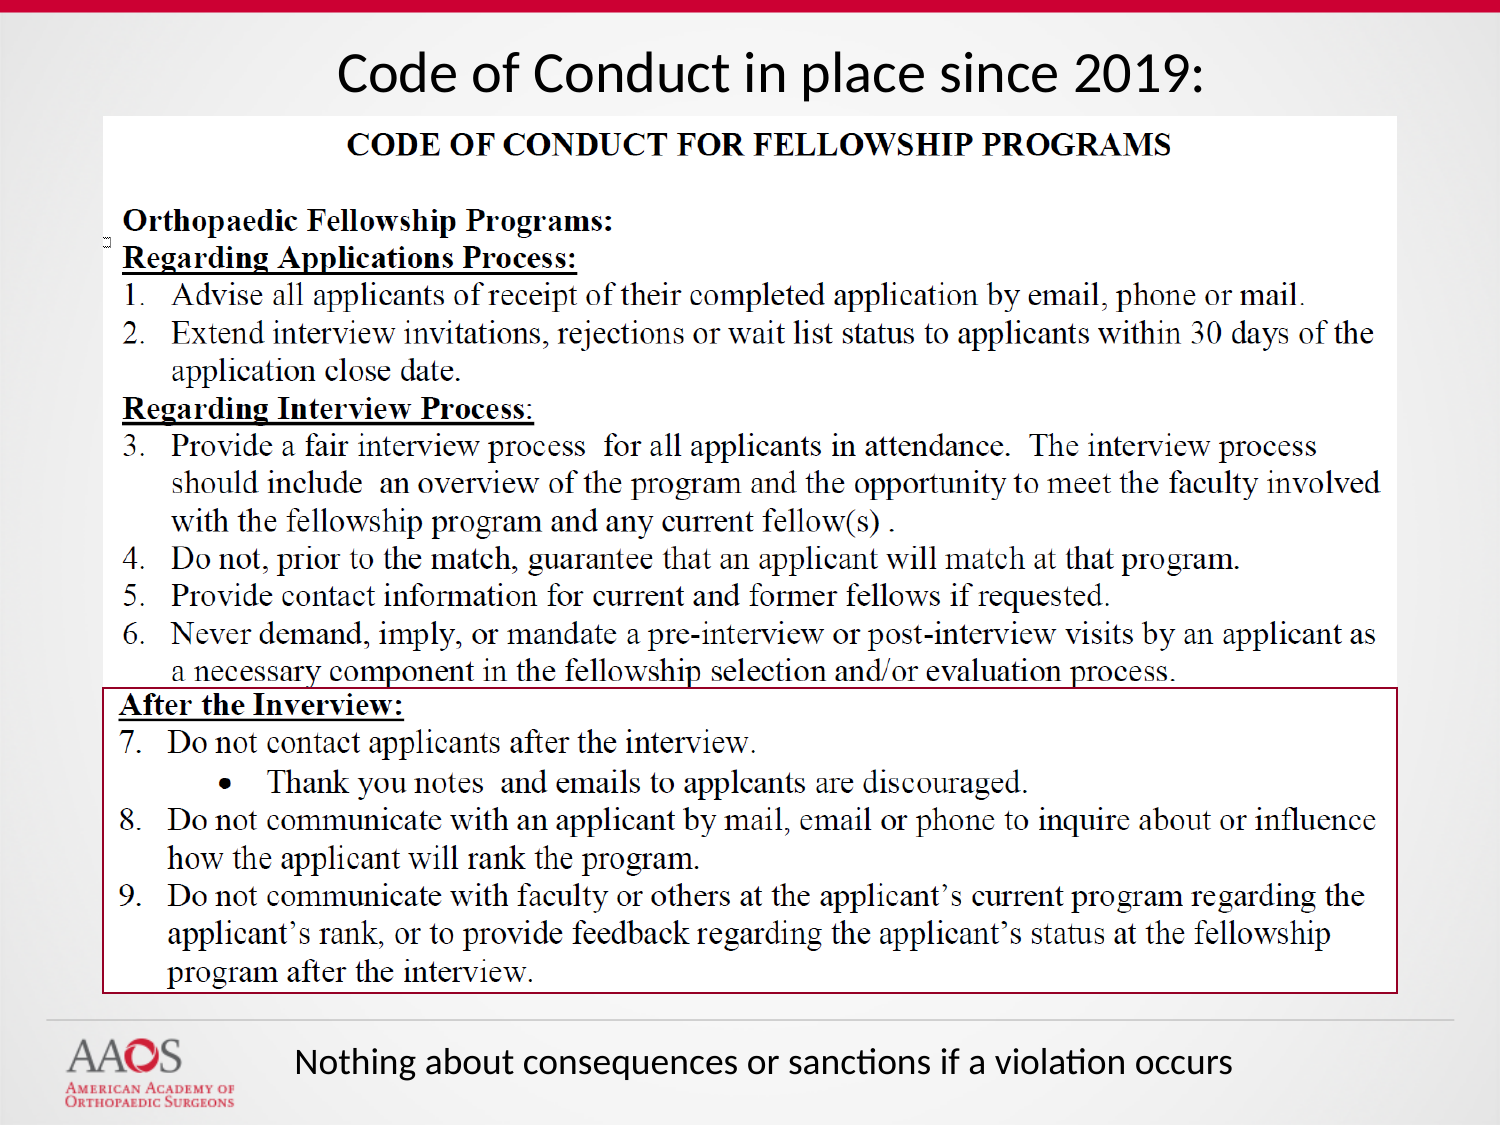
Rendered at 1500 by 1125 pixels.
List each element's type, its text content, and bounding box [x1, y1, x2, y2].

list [103, 116, 1397, 687]
text_box Code of Conduct in place since 2019: [322, 26, 1223, 112]
picture [0, 0, 1500, 1125]
text_box Nothing about consequences or sanctions if a violation occurs [279, 1029, 1250, 1090]
